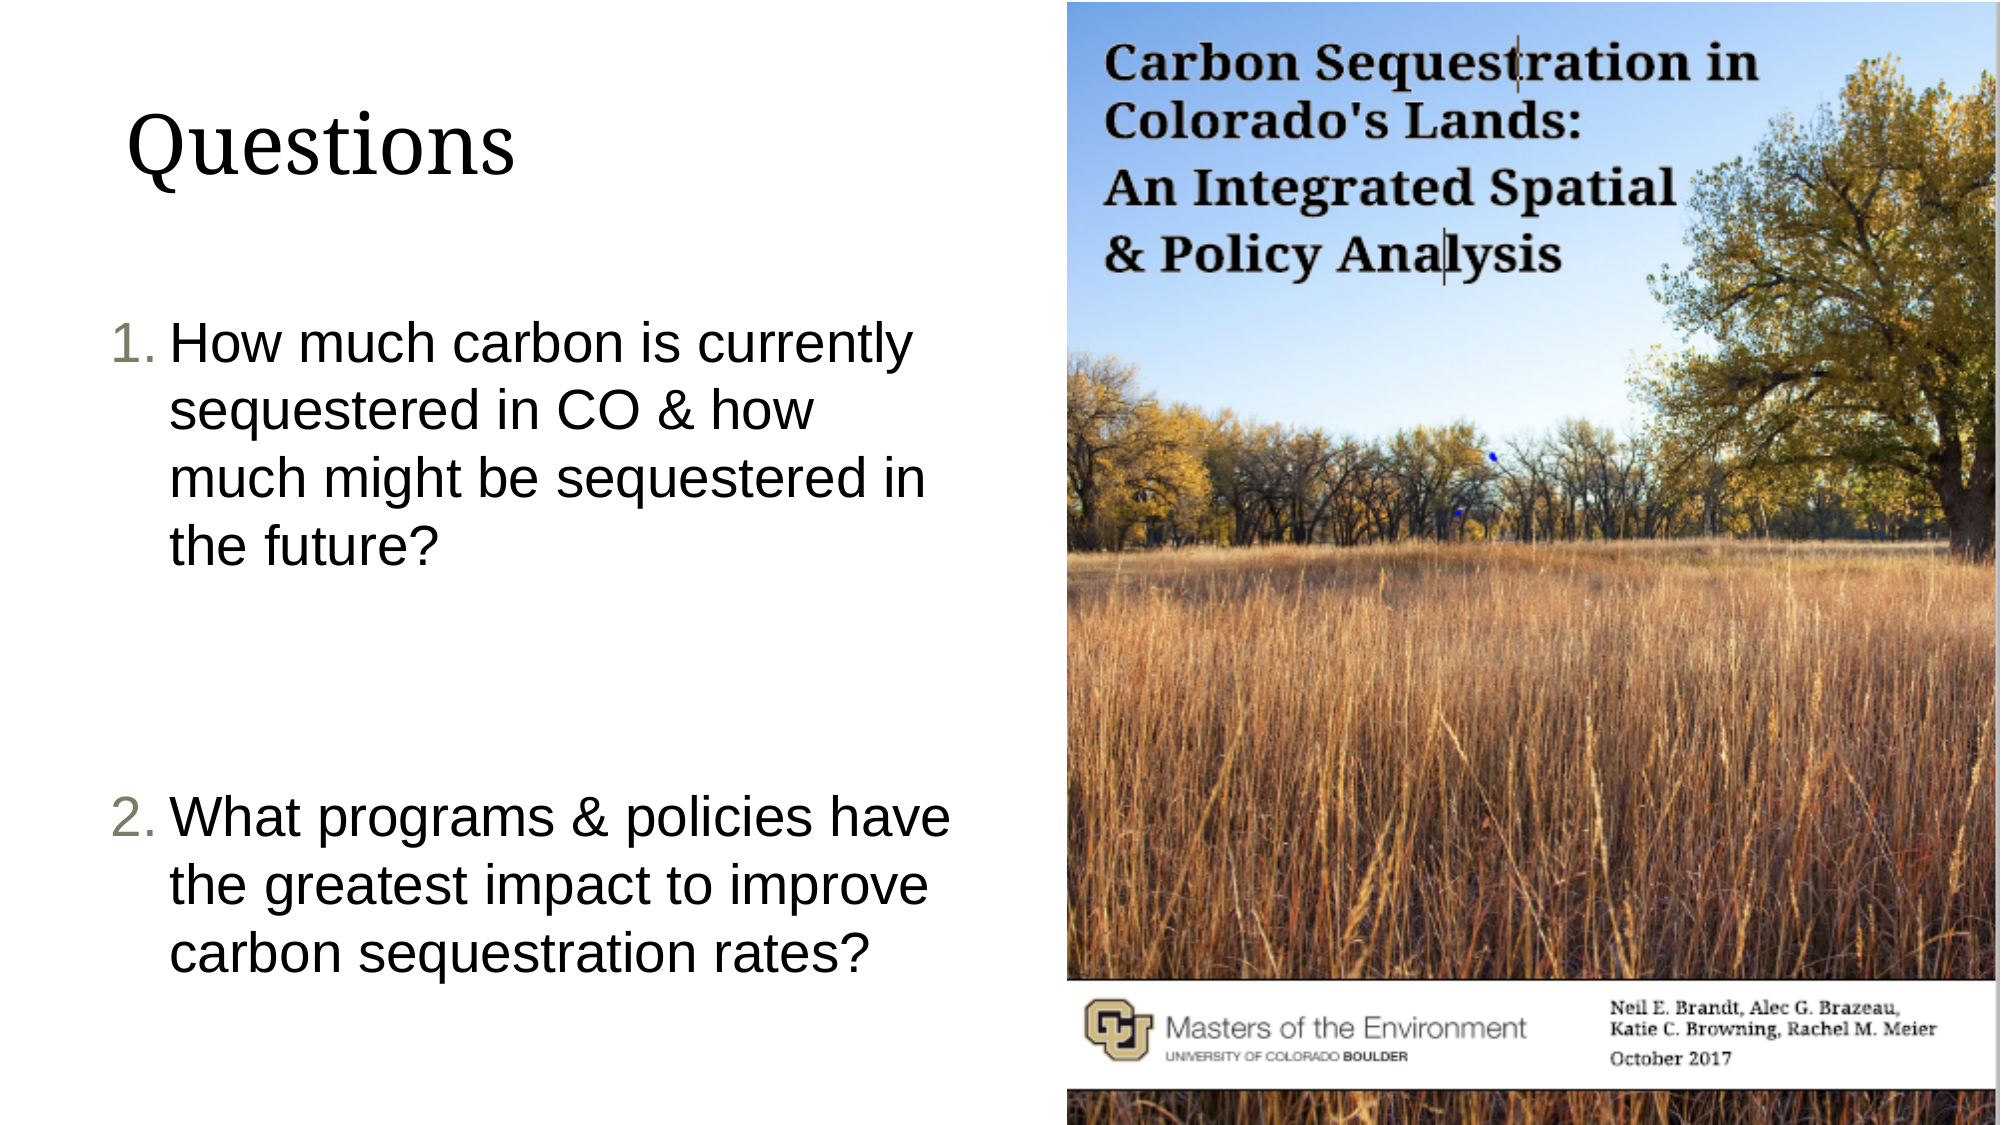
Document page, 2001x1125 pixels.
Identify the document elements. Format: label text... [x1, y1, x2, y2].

picture [1067, 0, 2000, 1125]
list How much carbon is currently sequestered in CO & how much might be sequestered in the future? What programs & policies have the greatest impact to improve carbon sequestration rates? [56, 298, 971, 1005]
text_box Questions [111, 84, 768, 200]
